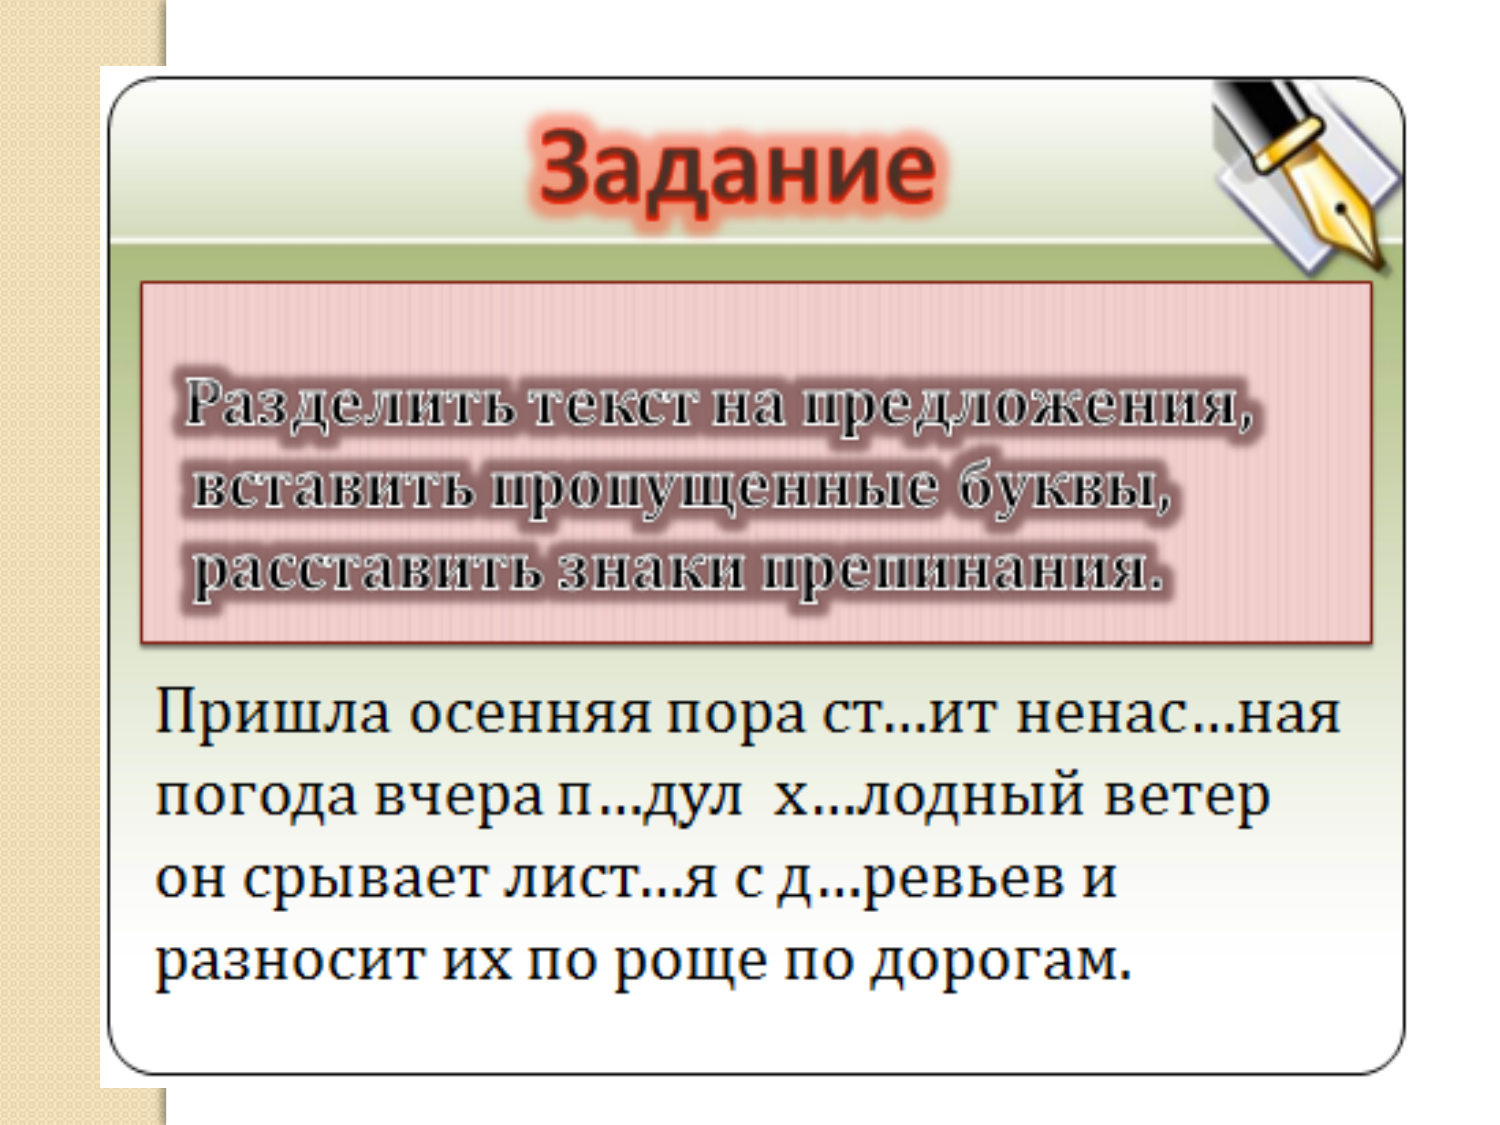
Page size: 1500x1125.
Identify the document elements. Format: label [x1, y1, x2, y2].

picture [100, 66, 1412, 1088]
